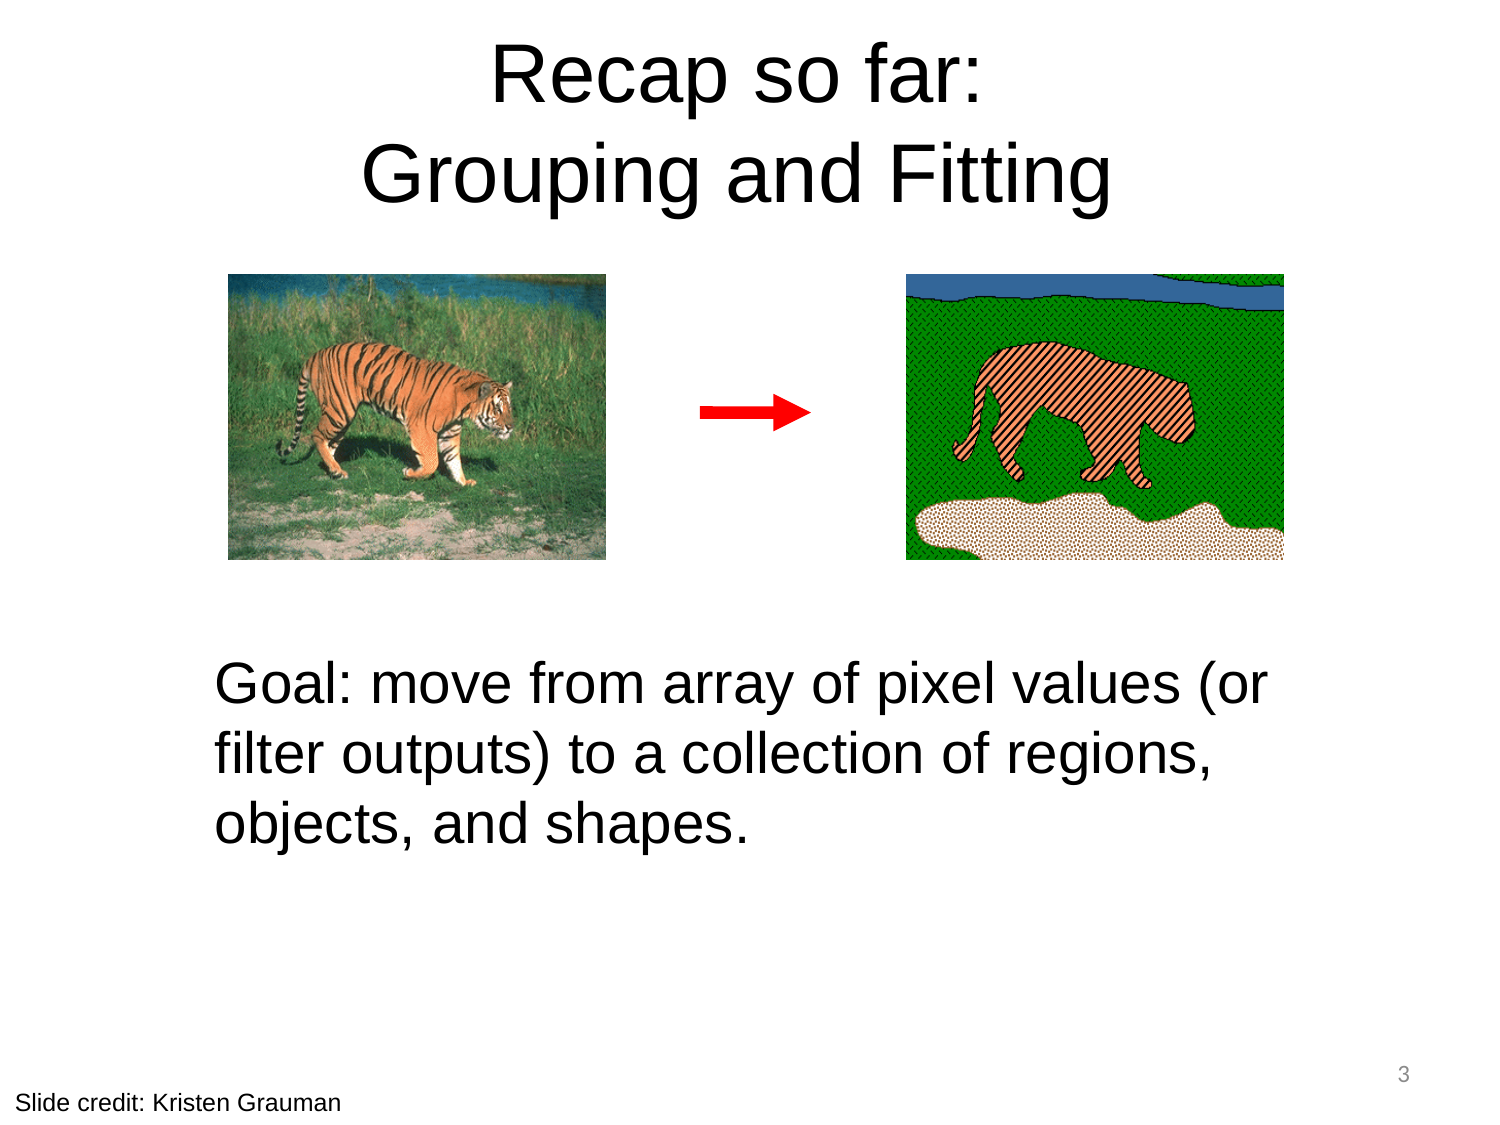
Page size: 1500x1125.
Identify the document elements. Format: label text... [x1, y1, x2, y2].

text_box Slide credit: Kristen Grauman [0, 1079, 975, 1125]
text_box Goal: move from array of pixel values (or filter outputs) to a collection of regions, objects, and shapes. [200, 637, 1355, 863]
title Recap so far: Grouping and Fitting [62, 24, 1413, 213]
picture [906, 274, 1284, 560]
text_box [699, 406, 811, 419]
picture [228, 274, 607, 560]
slide_number 3 [1074, 1042, 1425, 1103]
